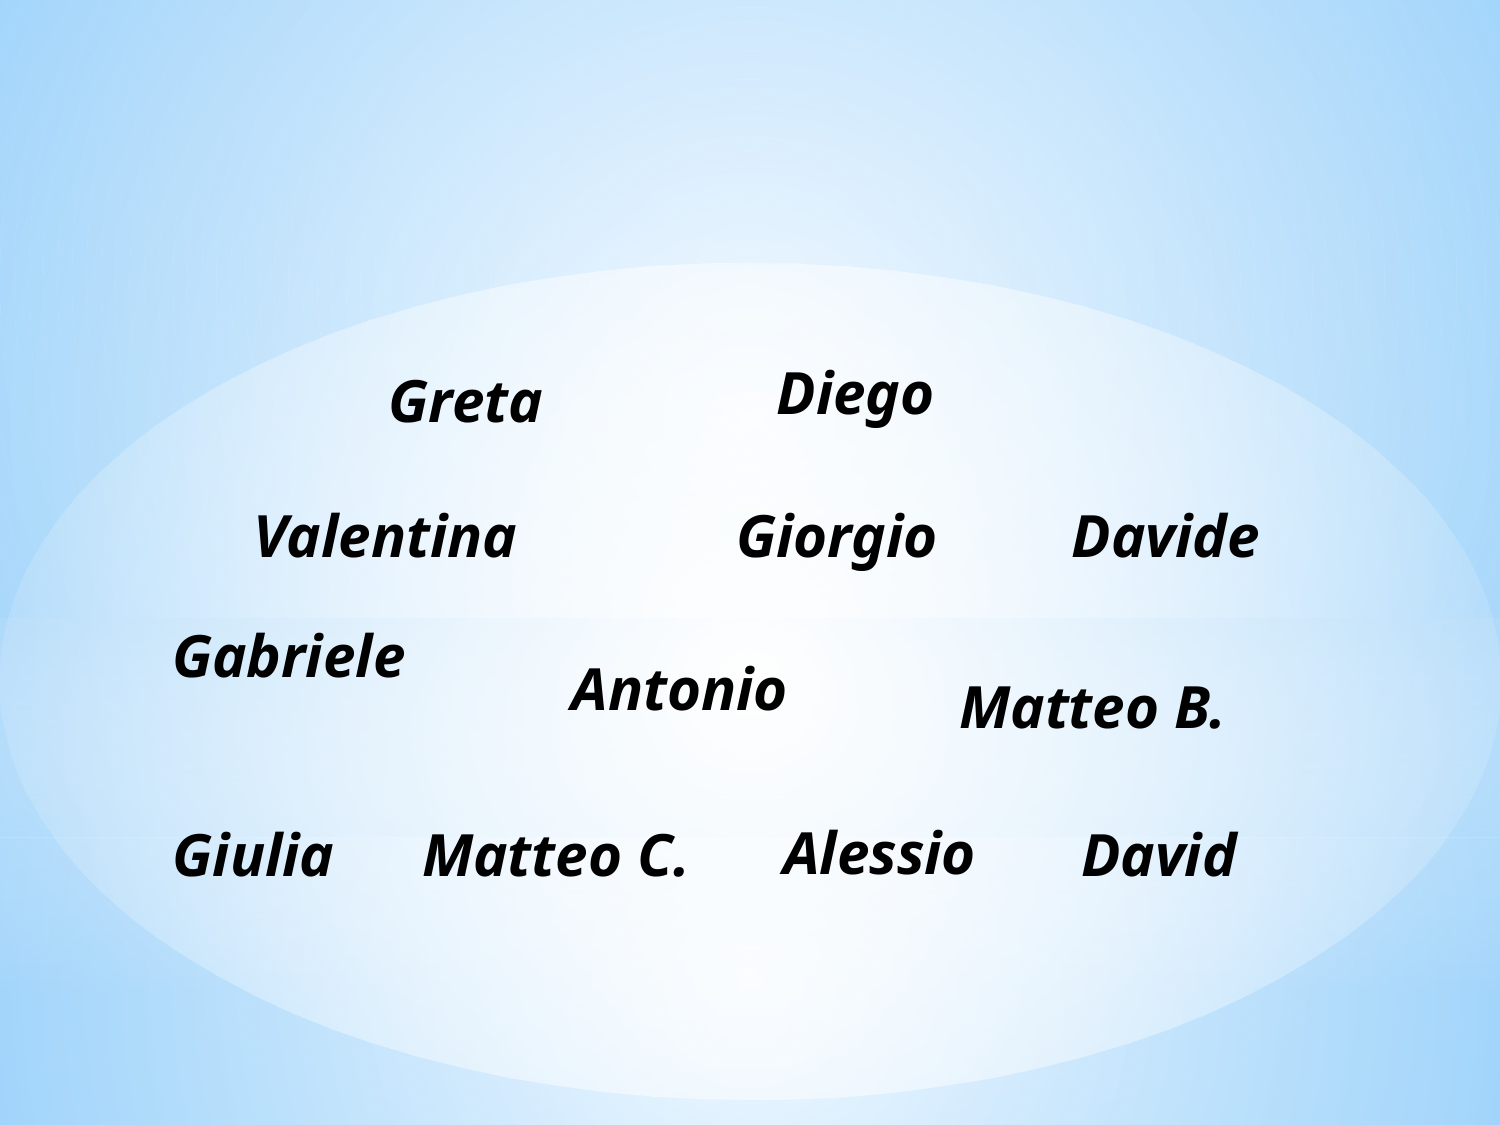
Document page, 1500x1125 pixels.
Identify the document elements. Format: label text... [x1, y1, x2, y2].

text_box Greta [312, 357, 739, 442]
text_box Diego [761, 278, 1058, 434]
text_box Davide [1057, 491, 1353, 577]
text_box Matteo B. [868, 662, 1285, 748]
text_box Valentina [206, 491, 644, 577]
text_box Antonio [496, 645, 810, 730]
text_box David [998, 810, 1306, 896]
text_box Giorgio [690, 491, 999, 577]
text_box Gabriele [147, 611, 426, 697]
text_box Giulia [112, 810, 467, 896]
text_box Alessio [738, 808, 1060, 894]
text_box Matteo C. [407, 811, 721, 896]
